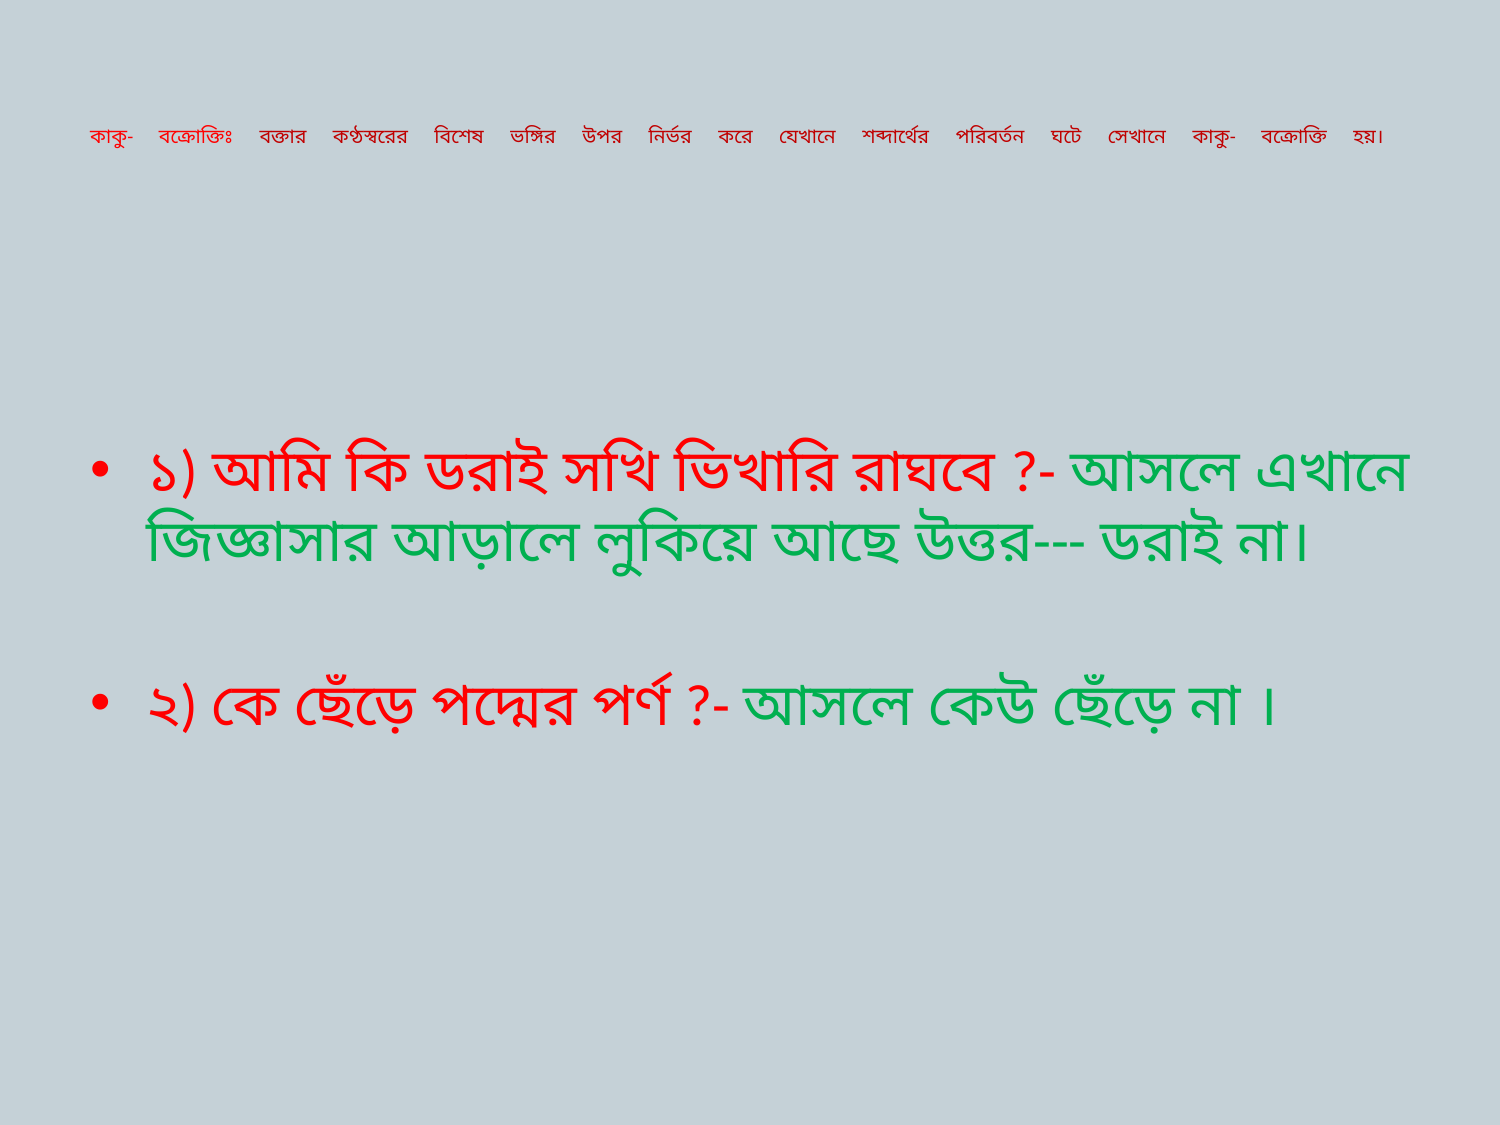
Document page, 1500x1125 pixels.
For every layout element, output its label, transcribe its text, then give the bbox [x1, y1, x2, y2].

title কাকু- বক্রোক্তিঃ বক্তার কণ্ঠস্বরের বিশেষ ভঙ্গির উপর নির্ভর করে যেখানে শব্দার্থের পরিবর্তন ঘটে সেখানে কাকু- বক্রোক্তি হয়। [75, 45, 1425, 233]
list ১) আমি কি ডরাই সখি ভিখারি রাঘবে ?- আসলে এখানে জিজ্ঞাসার আড়ালে লুকিয়ে আছে উত্তর--- ডরাই না। ২) কে ছেঁড়ে পদ্মের পর্ণ ?- আসলে কেউ ছেঁড়ে না । [75, 262, 1425, 1005]
